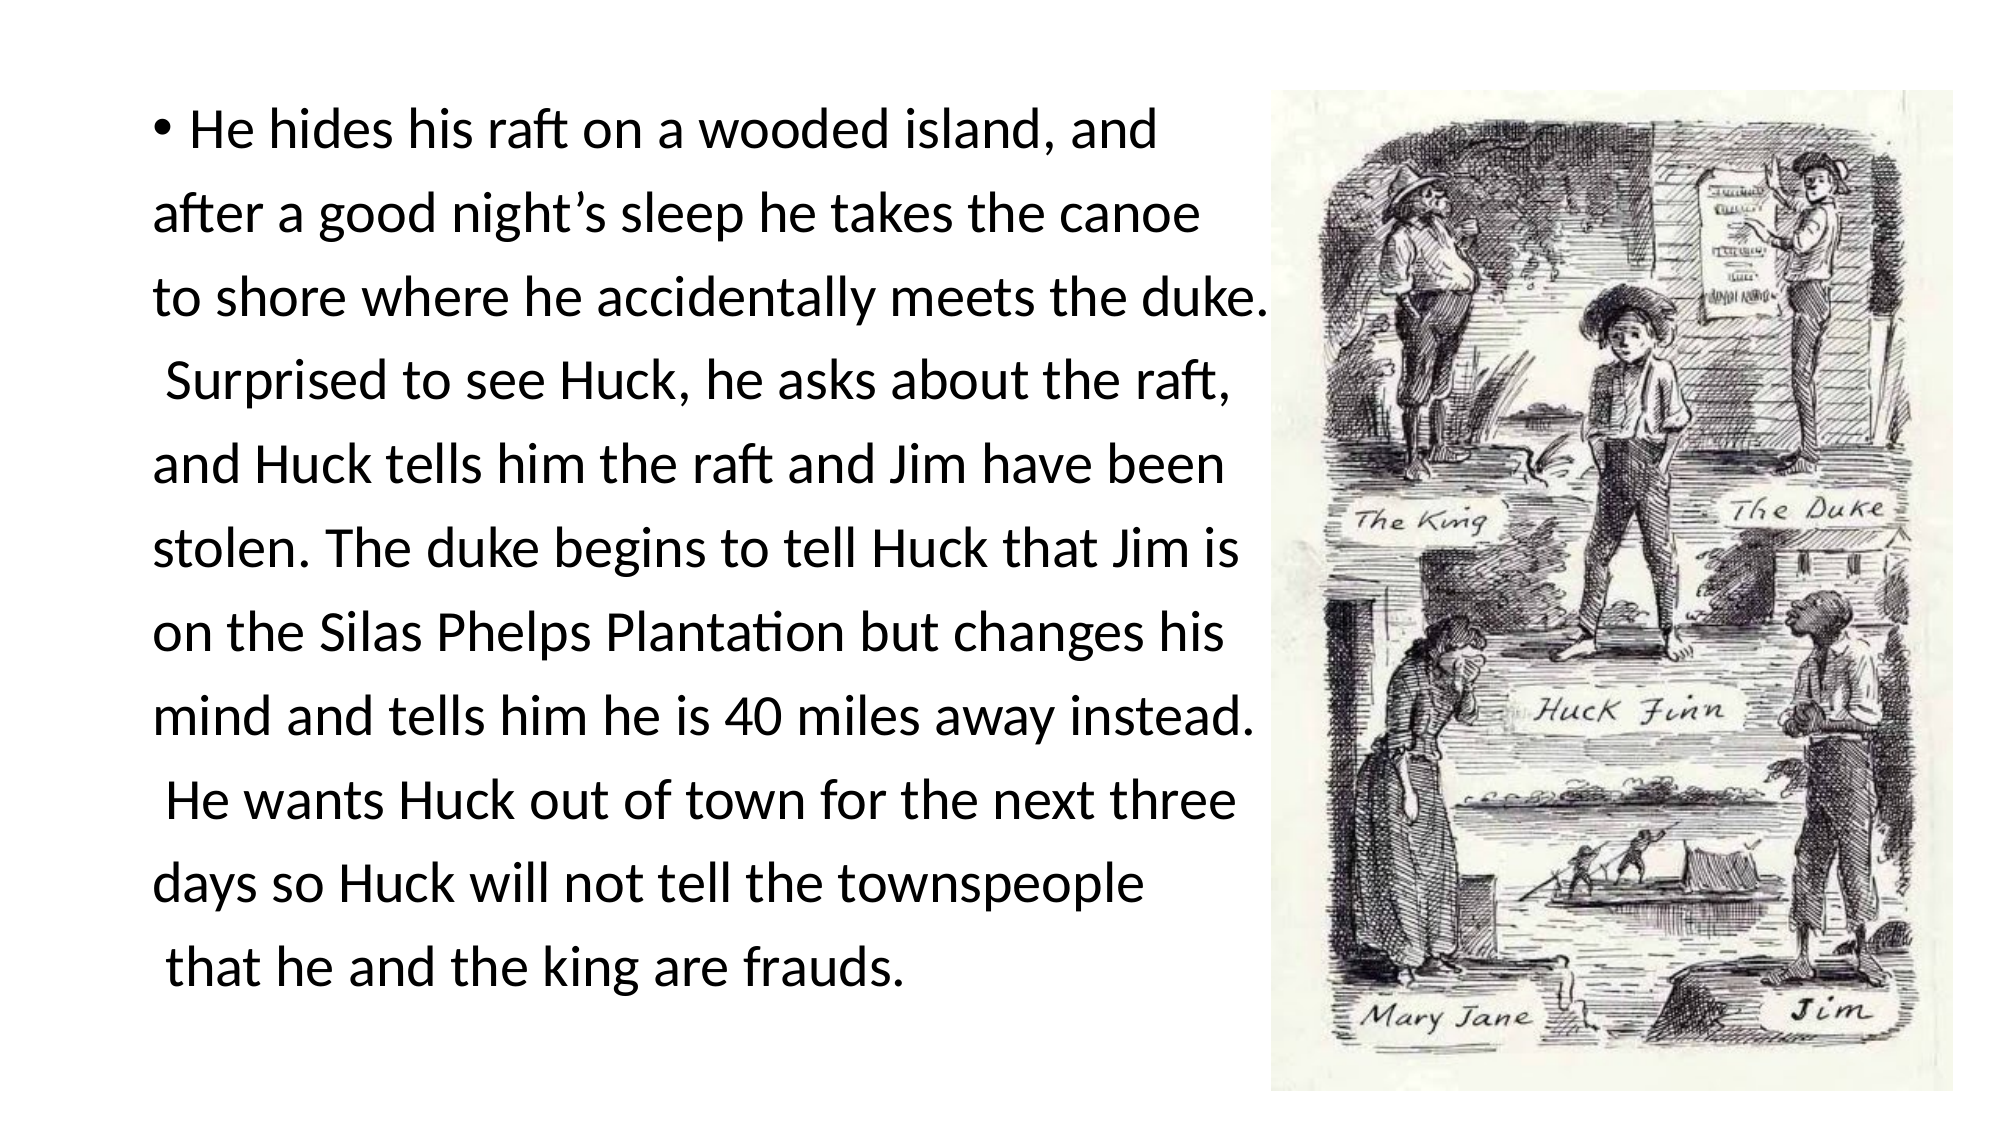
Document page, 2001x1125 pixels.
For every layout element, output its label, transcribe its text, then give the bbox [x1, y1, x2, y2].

list He hides his raft on a wooded island, and after a good night’s sleep he takes the canoe to shore where he accidentally meets the duke. Surprised to see Huck, he asks about the raft, and Huck tells him the raft and Jim have been stolen. The duke begins to tell Huck that Jim is on the Silas Phelps Plantation but changes his mind and tells him he is 40 miles away instead. He wants Huck out of town for the next three days so Huck will not tell the townspeople that he and the king are frauds. [137, 90, 1271, 1014]
picture [1271, 90, 1953, 1091]
